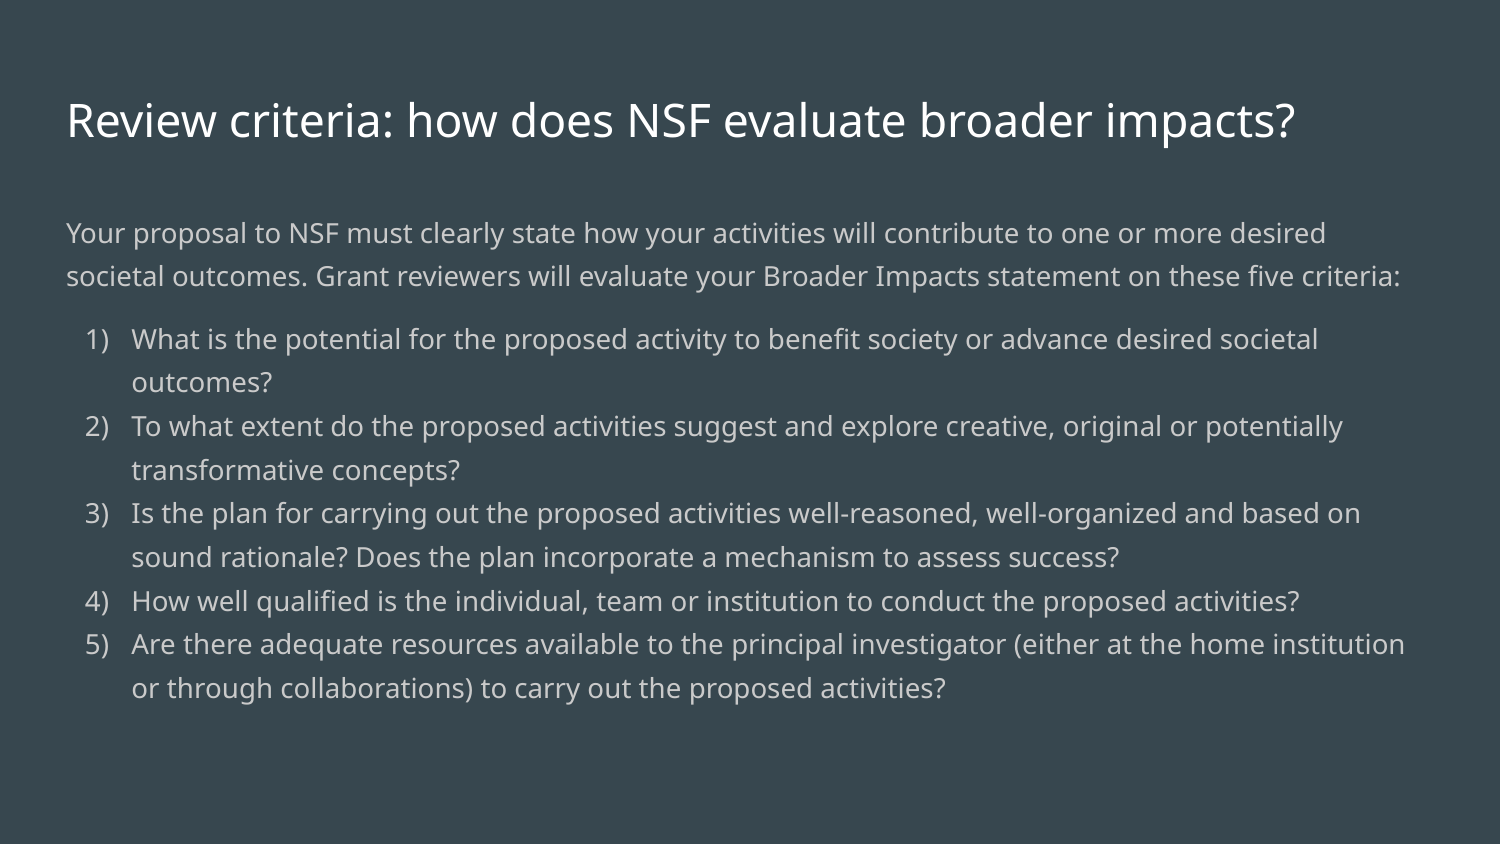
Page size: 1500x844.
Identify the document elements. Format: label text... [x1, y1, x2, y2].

list Your proposal to NSF must clearly state how your activities will contribute to one or more desired societal outcomes. Grant reviewers will evaluate your Broader Impacts statement on these five criteria: What is the potential for the proposed activity to benefit society or advance desired societal outcomes? To what extent do the proposed activities suggest and explore creative, original or potentially transformative concepts? Is the plan for carrying out the proposed activities well-reasoned, well-organized and based on sound rationale? Does the plan incorporate a mechanism to assess success? How well qualified is the individual, team or institution to conduct the proposed activities? Are there adequate resources available to the principal investigator (either at the home institution or through collaborations) to carry out the proposed activities? [51, 192, 1449, 754]
title Review criteria: how does NSF evaluate broader impacts? [51, 72, 1449, 167]
